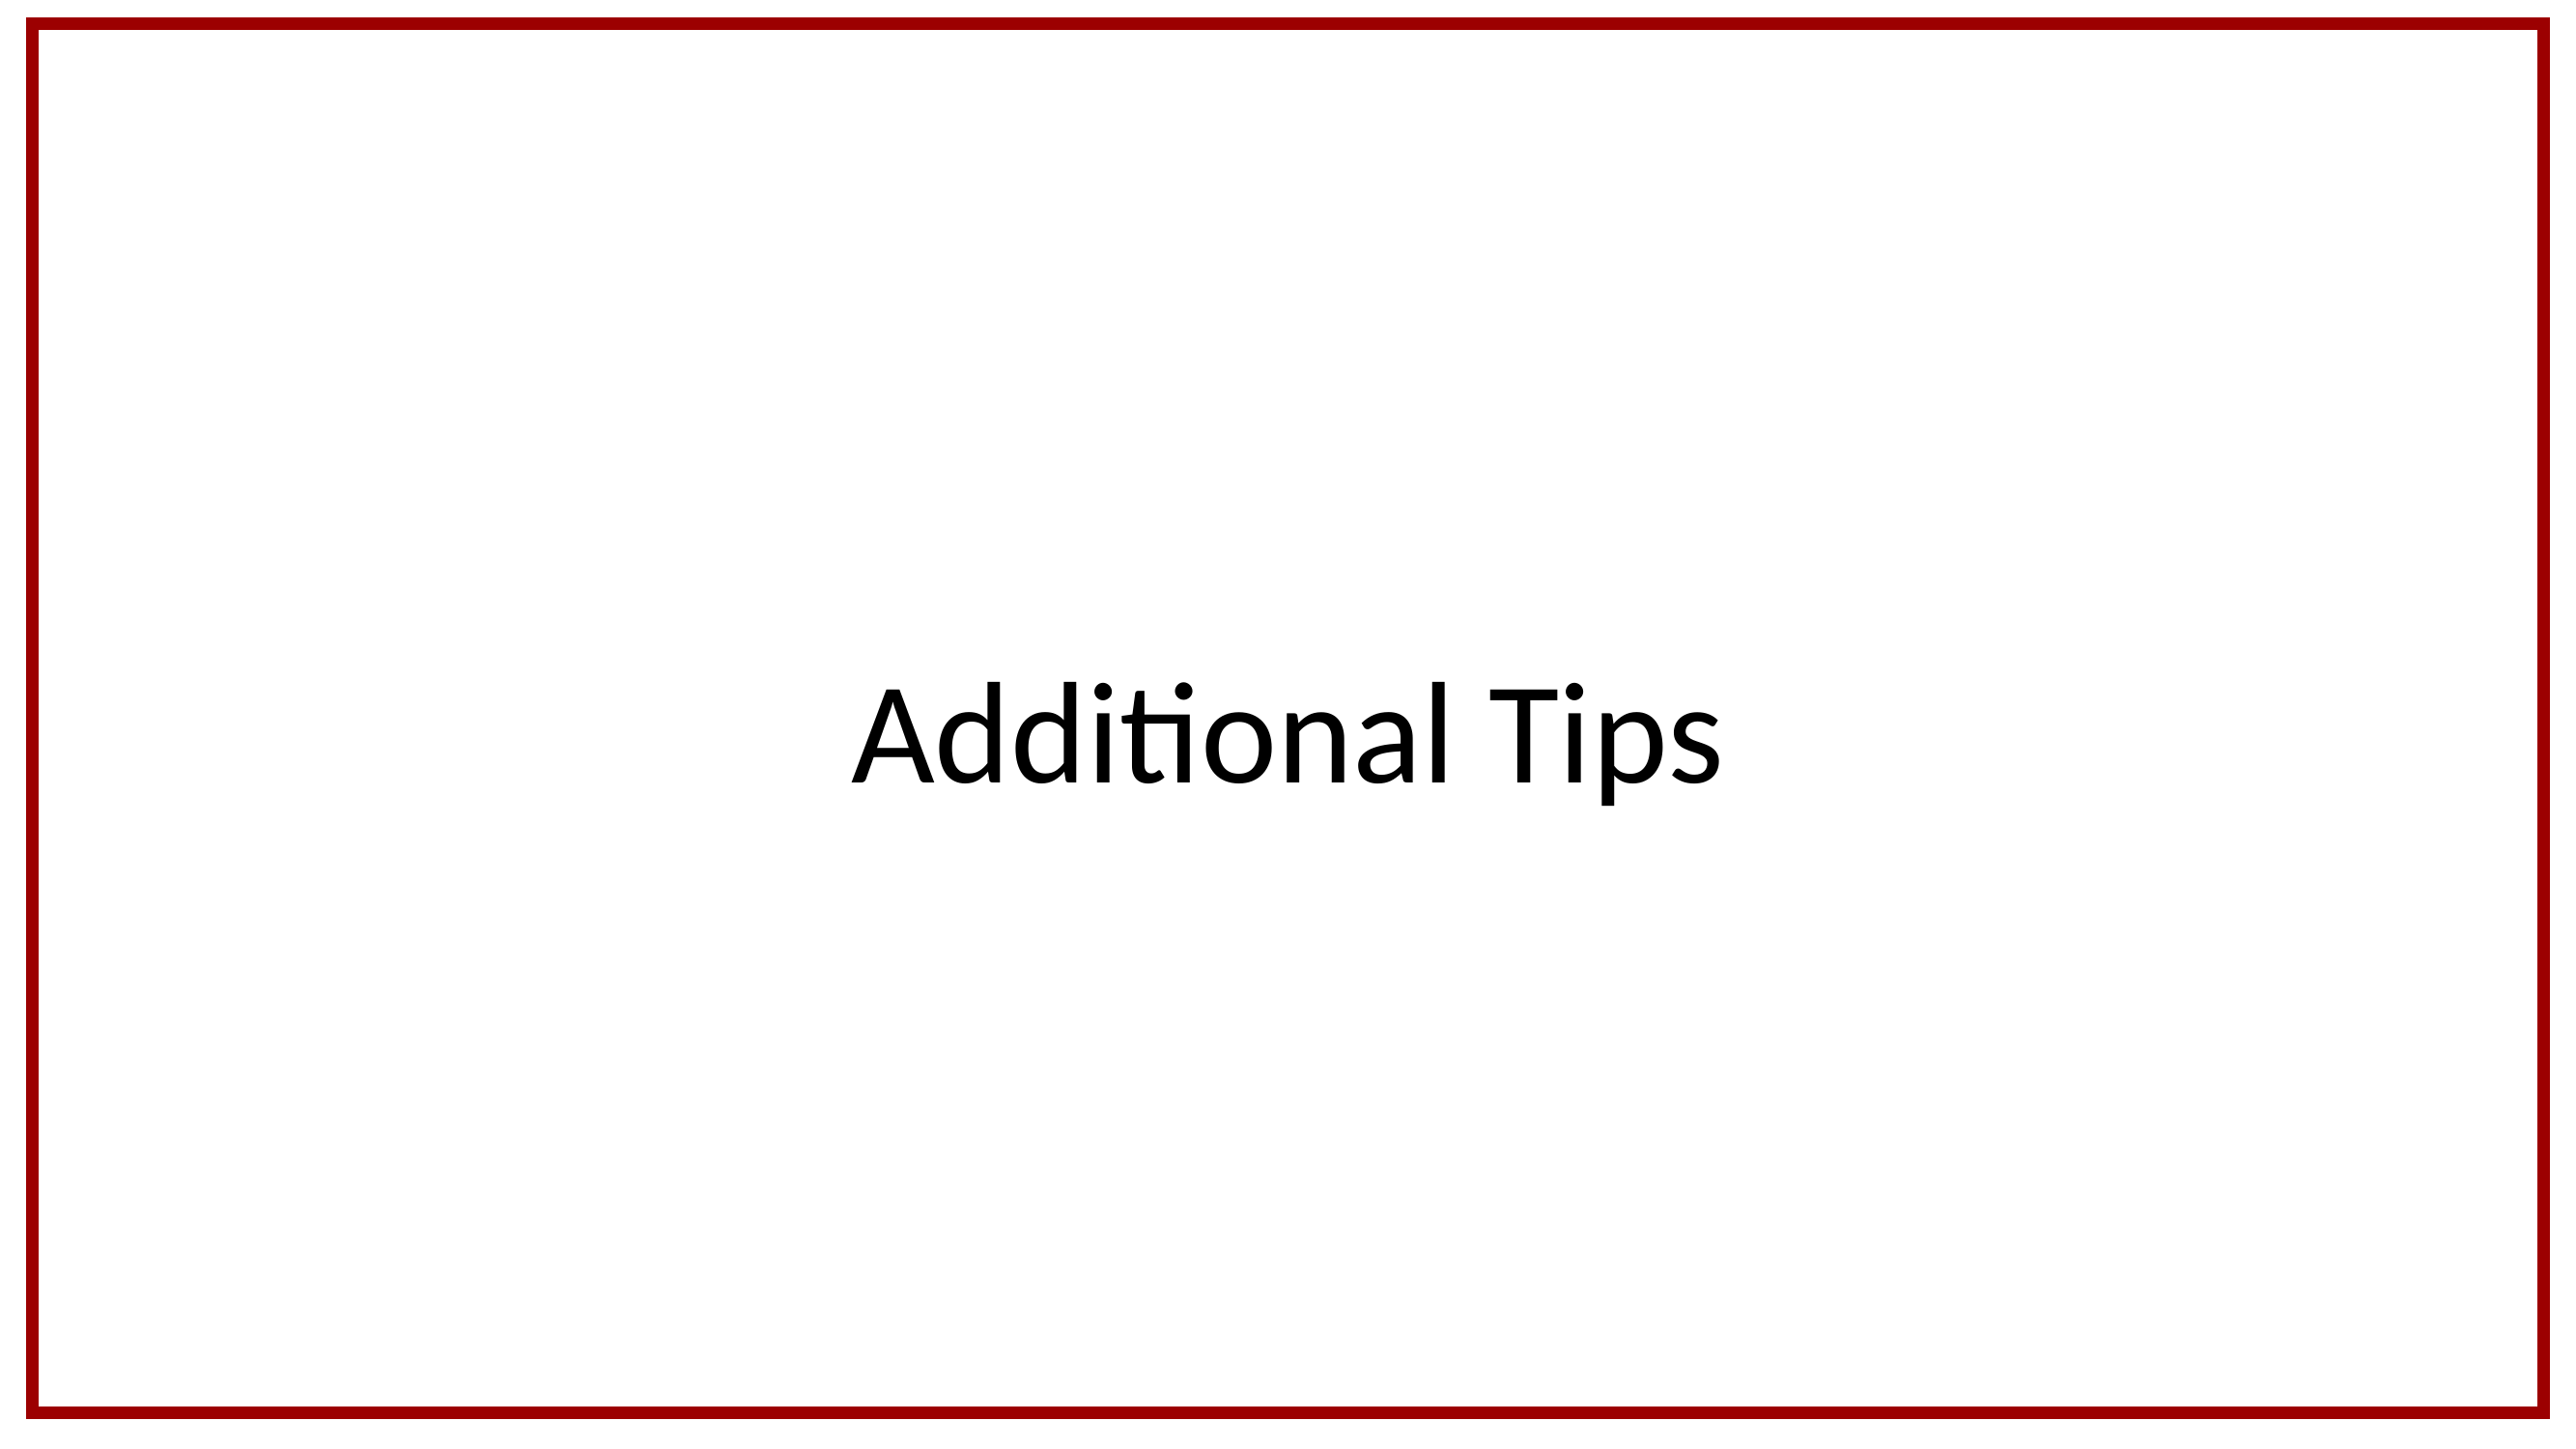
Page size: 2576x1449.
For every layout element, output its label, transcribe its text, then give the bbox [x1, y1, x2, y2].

title Additional Tips [193, 569, 2383, 880]
